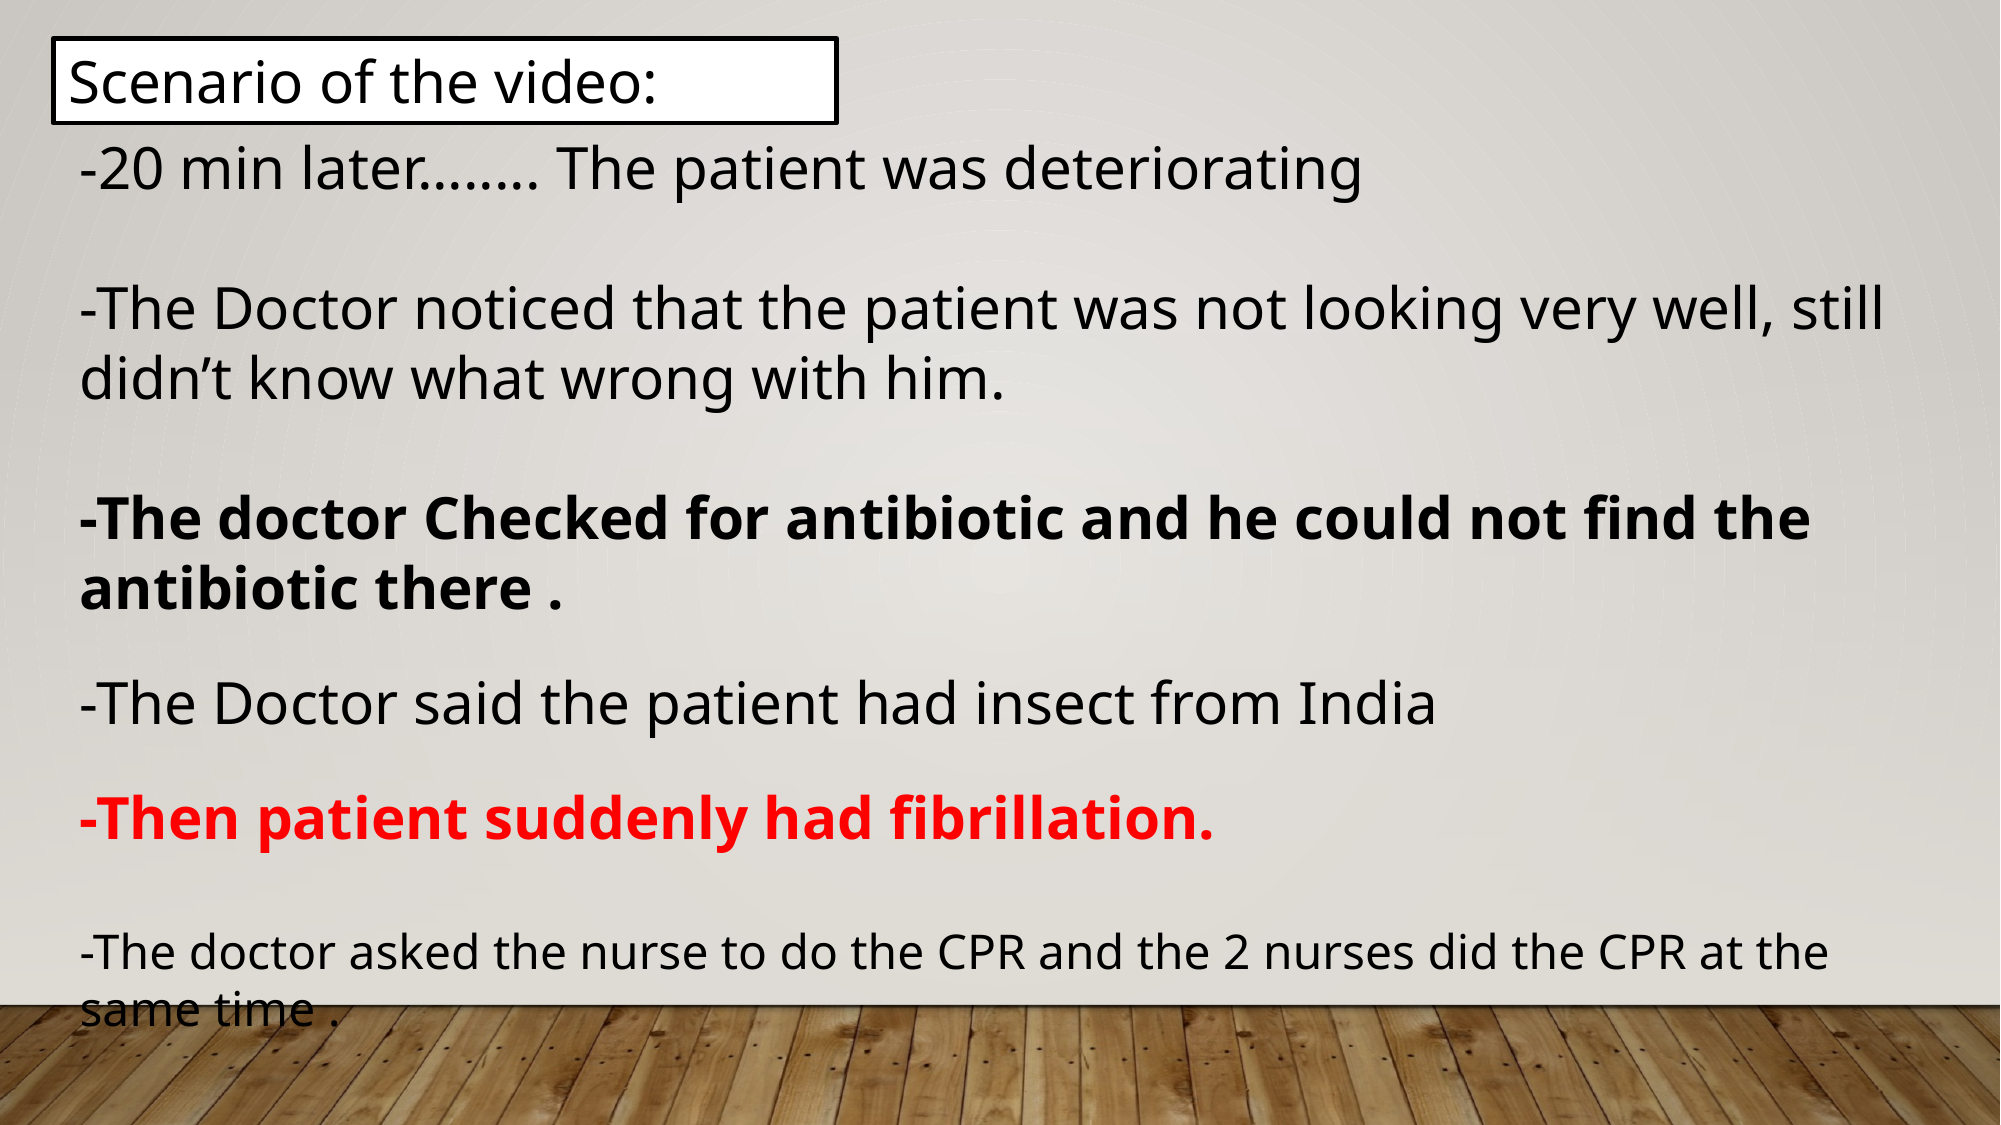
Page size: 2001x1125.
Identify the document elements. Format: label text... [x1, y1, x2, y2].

text_box -20 min later........ The patient was deteriorating -The Doctor noticed that the patient was not looking very well, still didn’t know what wrong with him. ‏-The doctor Checked for antibiotic and he could not find the antibiotic there . -The Doctor said the patient had insect from India -Then patient suddenly had fibrillation. -The doctor asked the nurse to do the CPR and the 2 nurses did the CPR at the same time . [64, 124, 1910, 1114]
text_box Scenario of the video: [52, 37, 838, 124]
picture [0, 1005, 2000, 1125]
